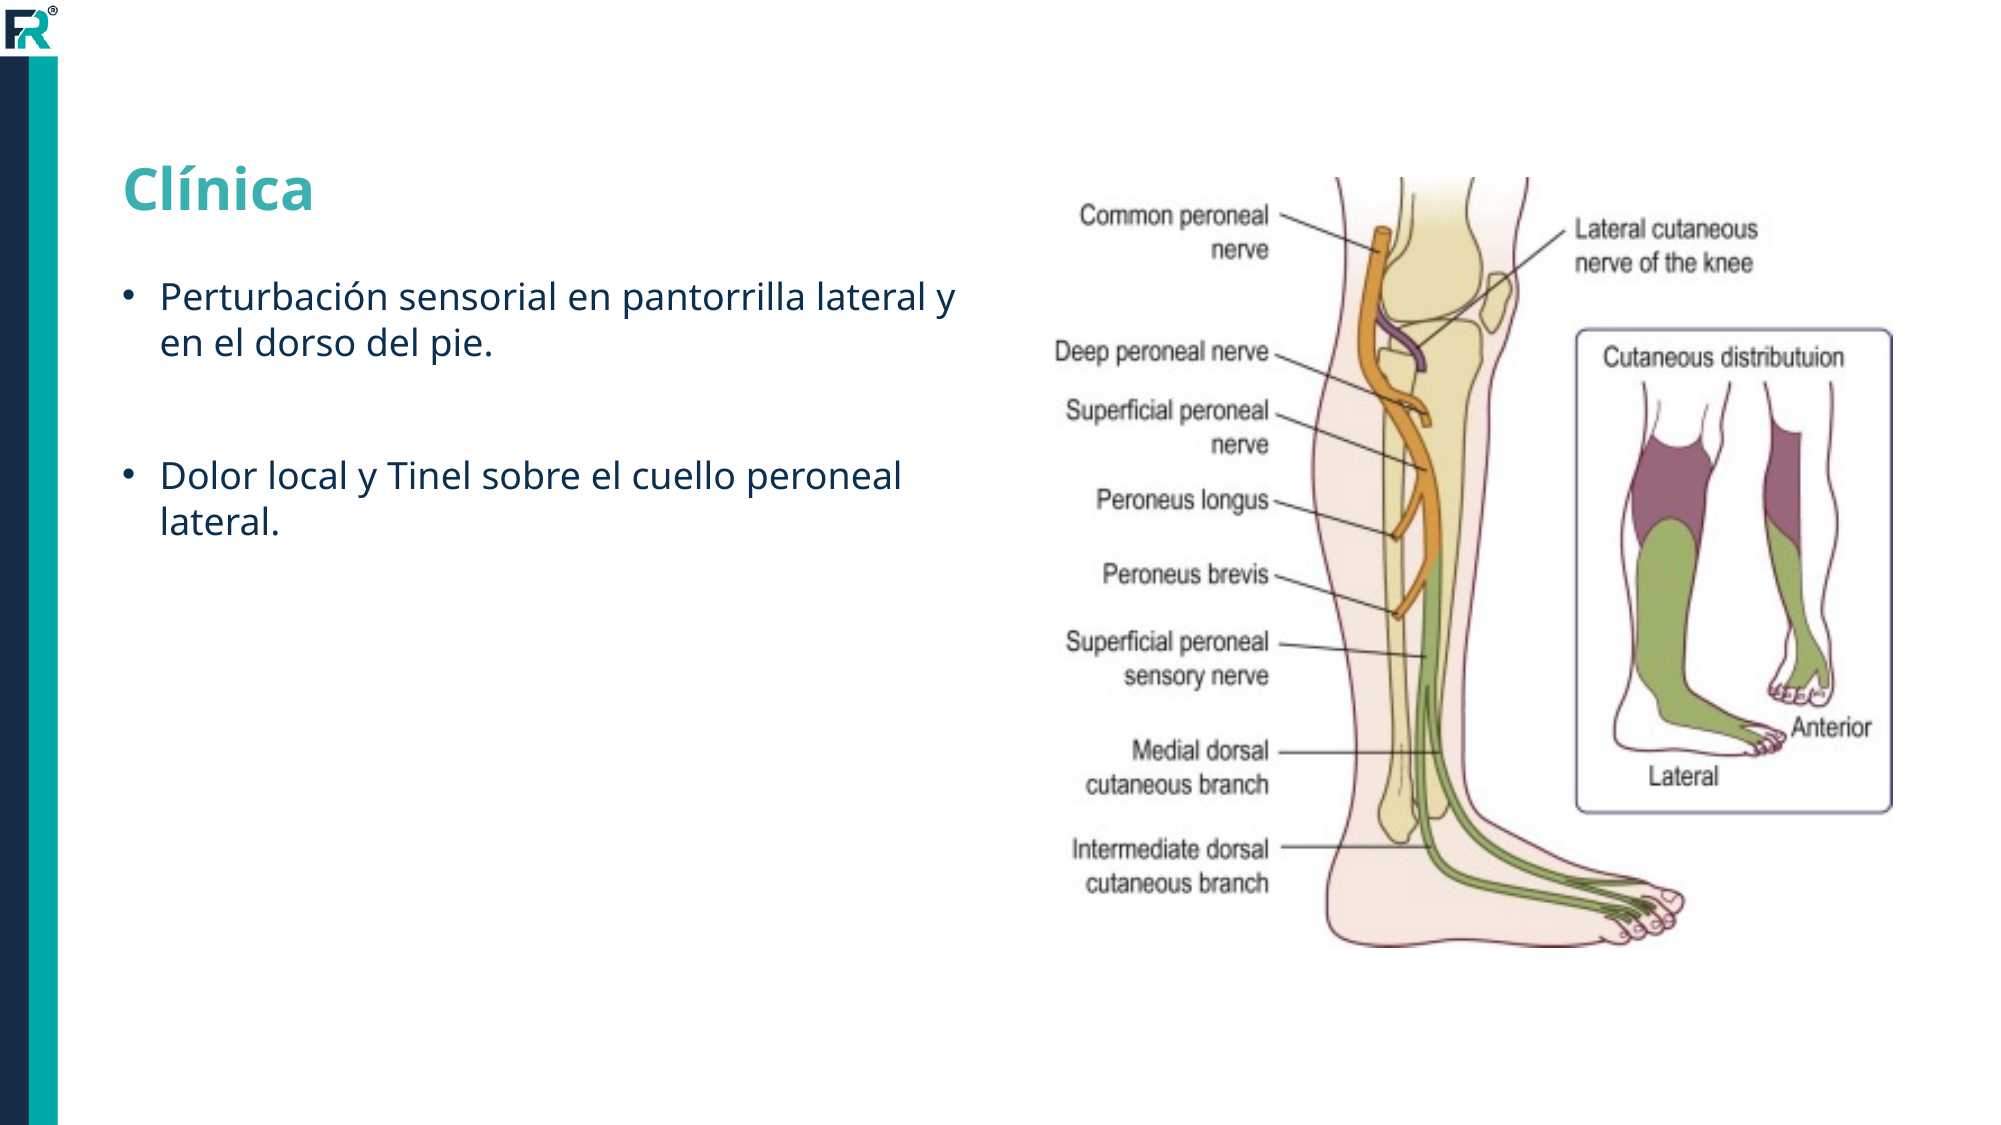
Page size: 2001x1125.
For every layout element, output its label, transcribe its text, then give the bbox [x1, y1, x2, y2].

title Clínica [107, 90, 1386, 288]
picture [0, 0, 2001, 1125]
list Perturbación sensorial en pantorrilla lateral y en el dorso del pie. Dolor local y Tinel sobre el cuello peroneal lateral. [107, 266, 987, 981]
